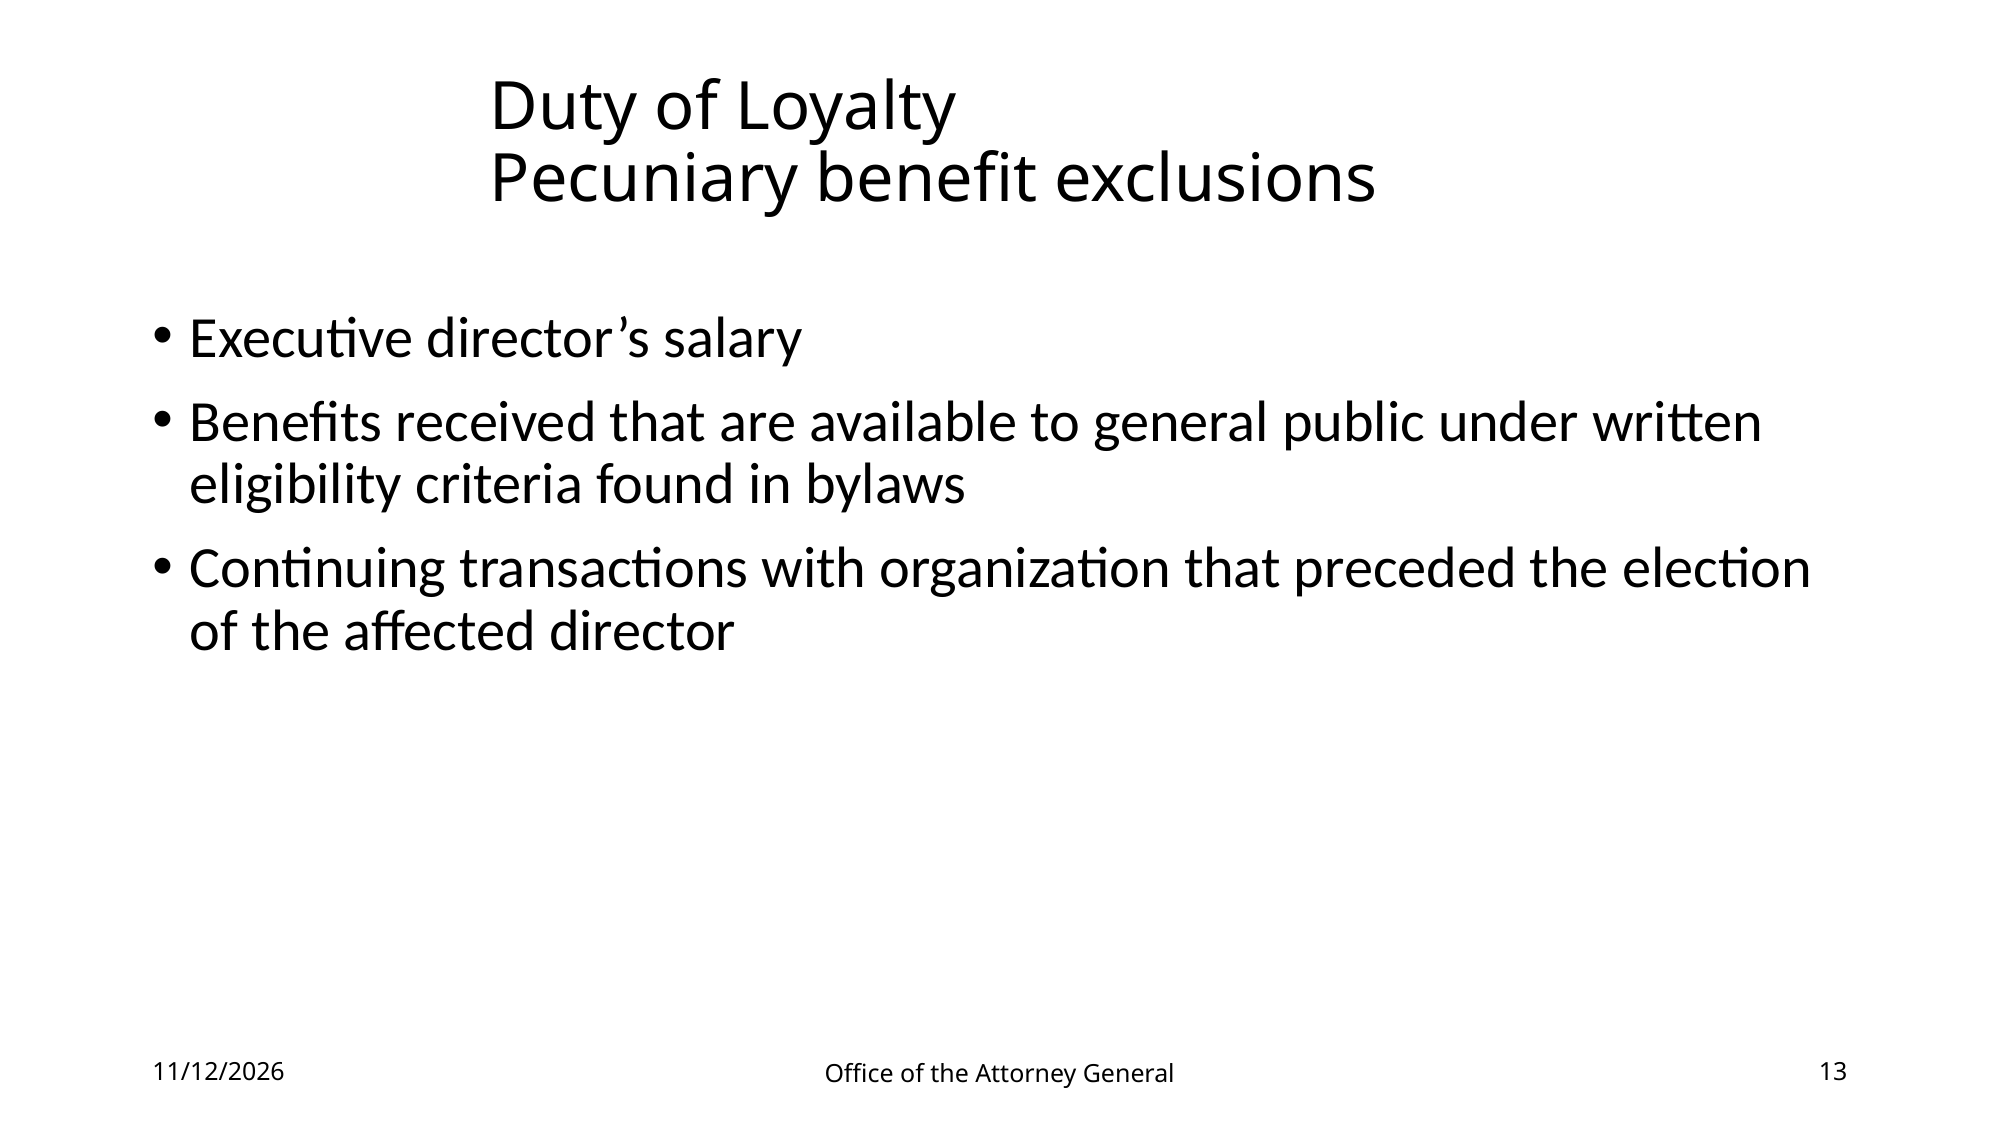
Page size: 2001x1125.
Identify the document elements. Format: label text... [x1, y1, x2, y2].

footer Office of the Attorney General [662, 1042, 1338, 1103]
slide_number 13 [1412, 1042, 1863, 1103]
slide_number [137, 1042, 588, 1103]
list Executive director’s salary Benefits received that are available to general public under written eligibility criteria found in bylaws Continuing transactions with organization that preceded the election of the affected director [137, 299, 1863, 1014]
title Duty of Loyalty Pecuniary benefit exclusions [474, 50, 1675, 238]
